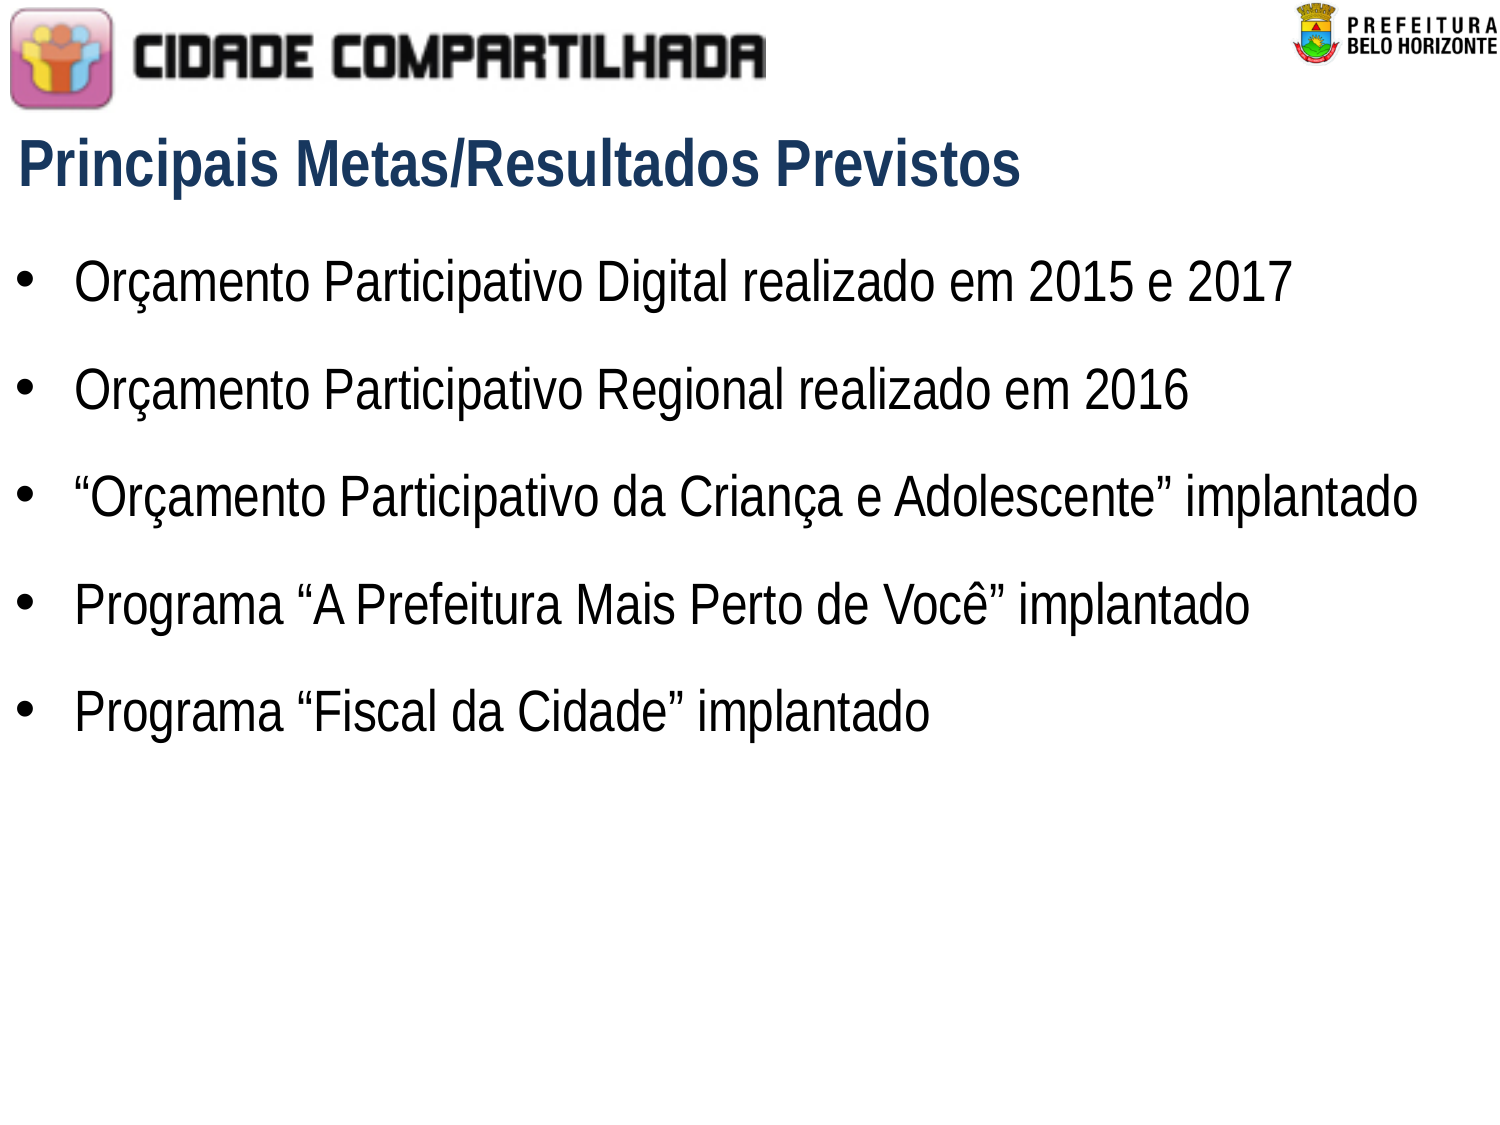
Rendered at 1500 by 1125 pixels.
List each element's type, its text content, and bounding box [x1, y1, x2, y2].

text_box Principais Metas/Resultados Previstos [3, 112, 1039, 208]
text_box Orçamento Participativo Digital realizado em 2015 e 2017 Orçamento Participativo Regional realizado em 2016 “Orçamento Participativo da Criança e Adolescente” implantado Programa “A Prefeitura Mais Perto de Você” implantado Programa “Fiscal da Cidade” implantado [0, 236, 1500, 751]
picture [9, 6, 767, 113]
picture [1290, 0, 1497, 67]
